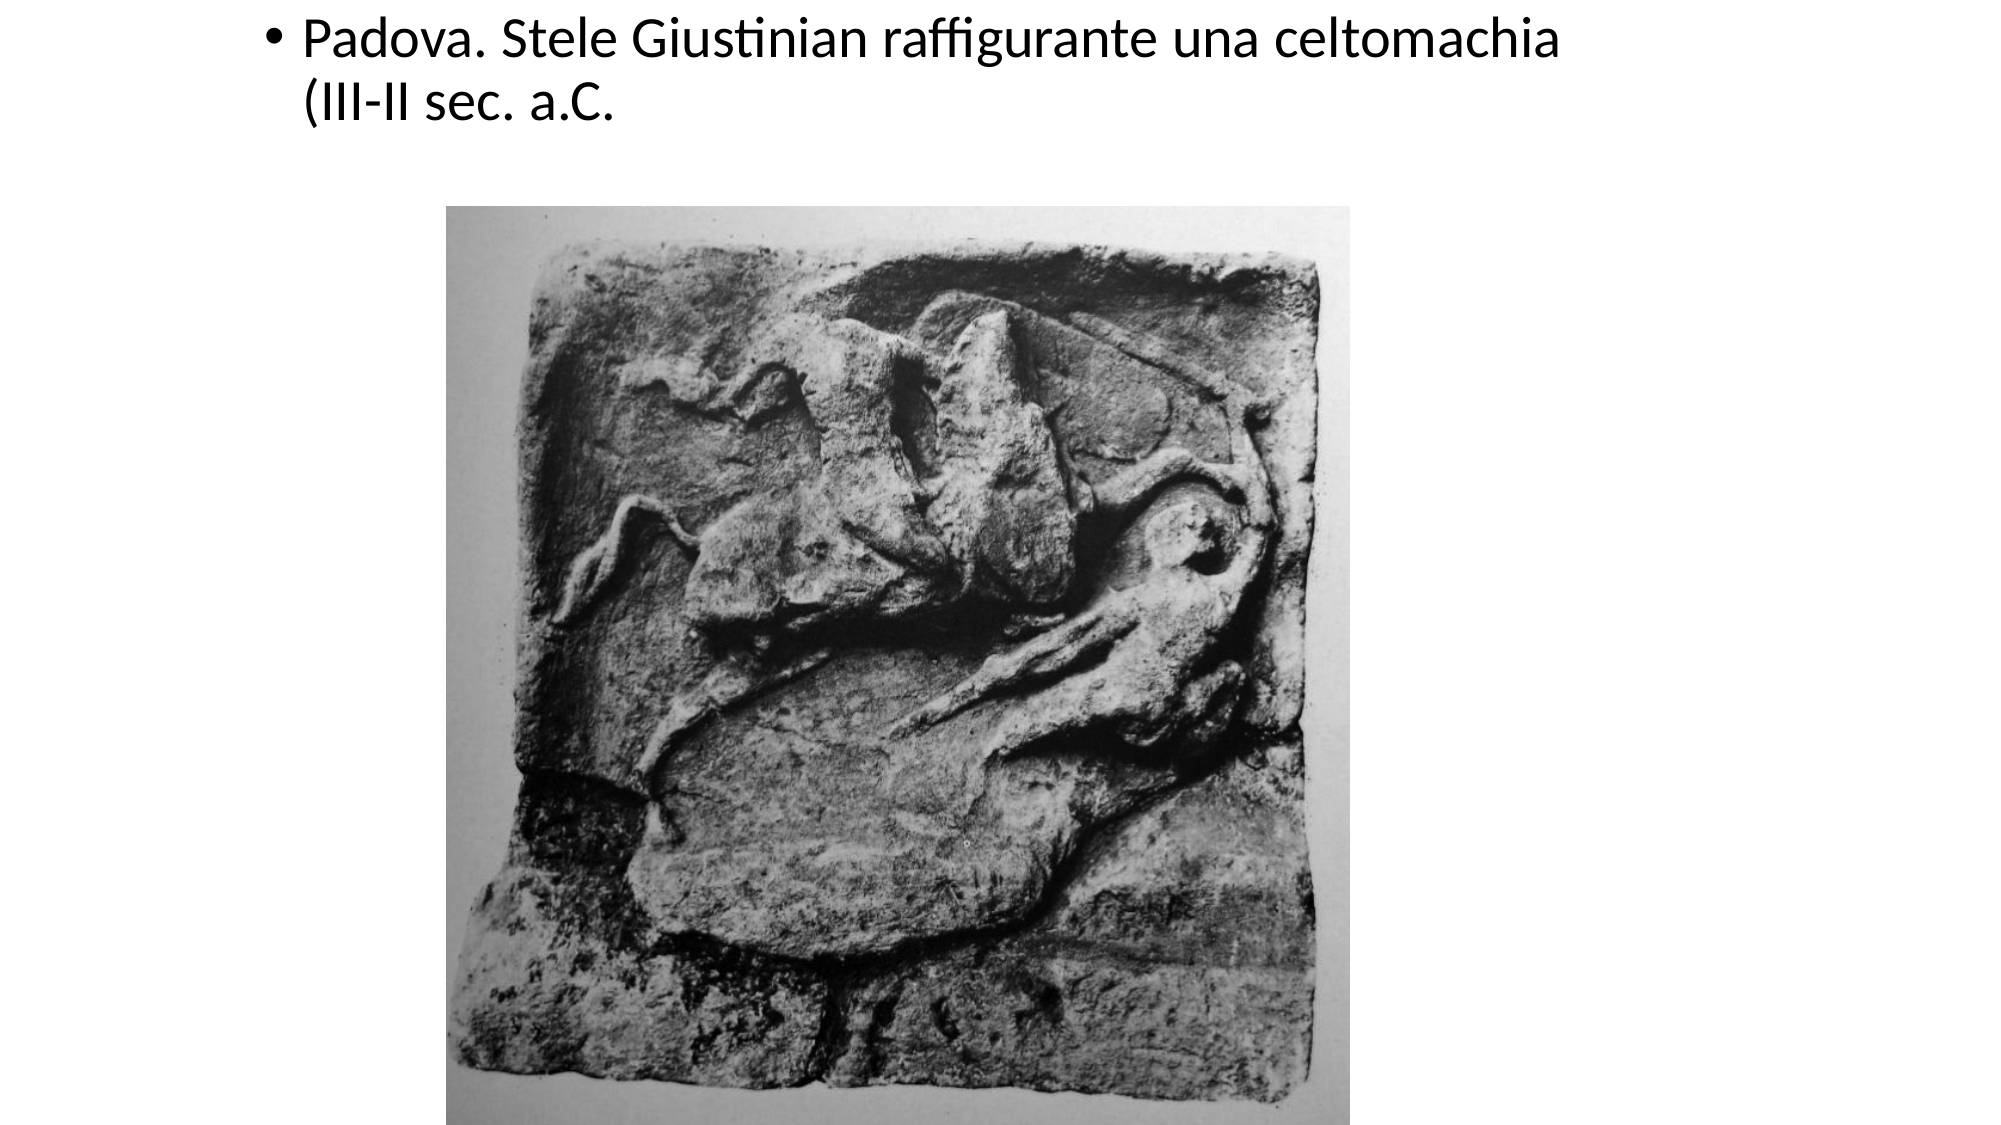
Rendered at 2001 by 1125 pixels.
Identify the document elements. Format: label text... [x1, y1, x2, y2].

picture [446, 206, 1350, 1125]
list Padova. Stele Giustinian raffigurante una celtomachia (III-II sec. a.C. [249, 0, 1638, 1000]
